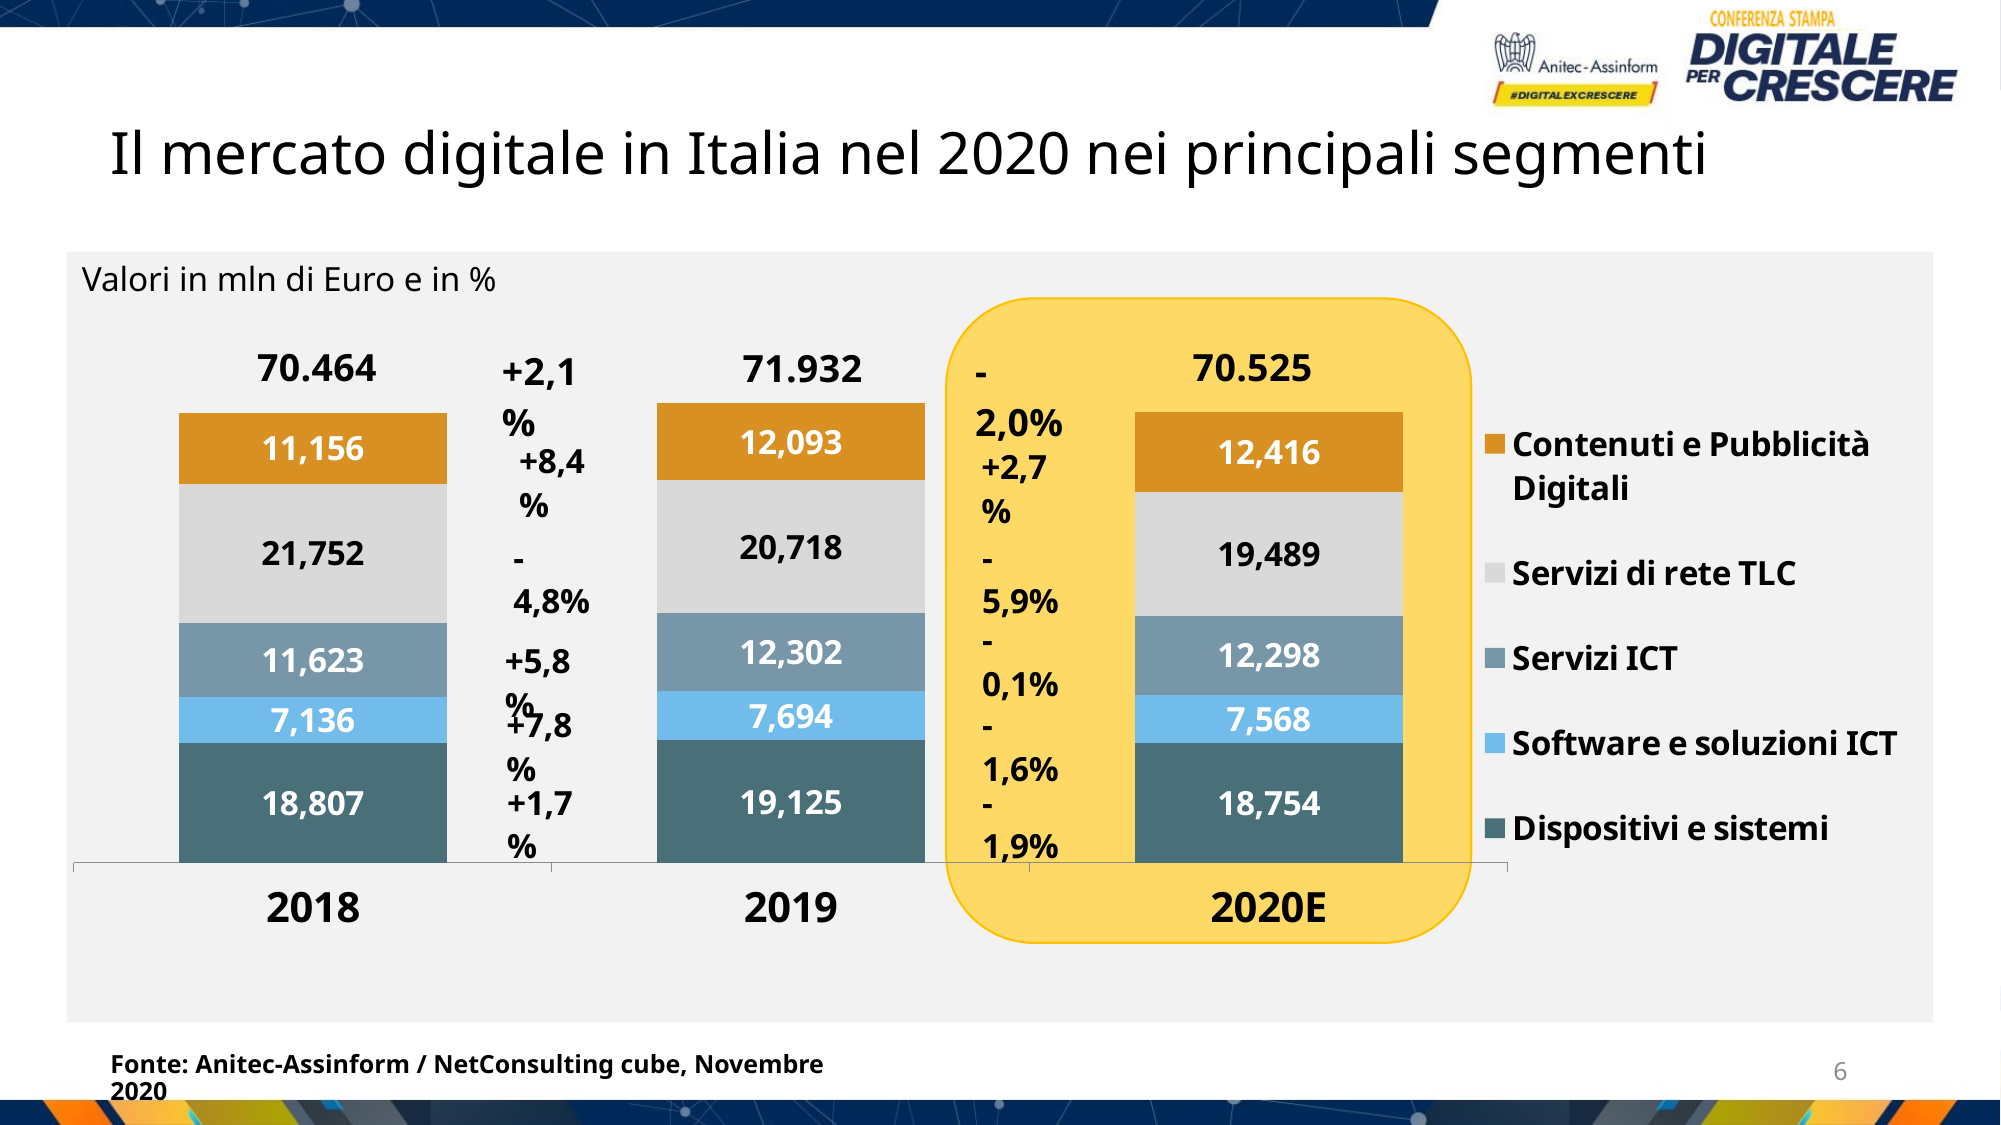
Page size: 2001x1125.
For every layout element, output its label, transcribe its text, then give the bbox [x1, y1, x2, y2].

text_box Valori in mln di Euro e in % [66, 254, 788, 333]
title Il mercato digitale in Italia nel 2020 nei principali segmenti [95, 47, 1863, 265]
text_box Fonte: Anitec-Assinform / NetConsulting cube, Novembre 2020 [95, 1044, 856, 1125]
text_box [66, 250, 1934, 1023]
chart [45, 333, 1924, 943]
text_box [962, 297, 1455, 333]
slide_number 6 [1412, 1042, 1863, 1103]
picture [0, 0, 2001, 1125]
